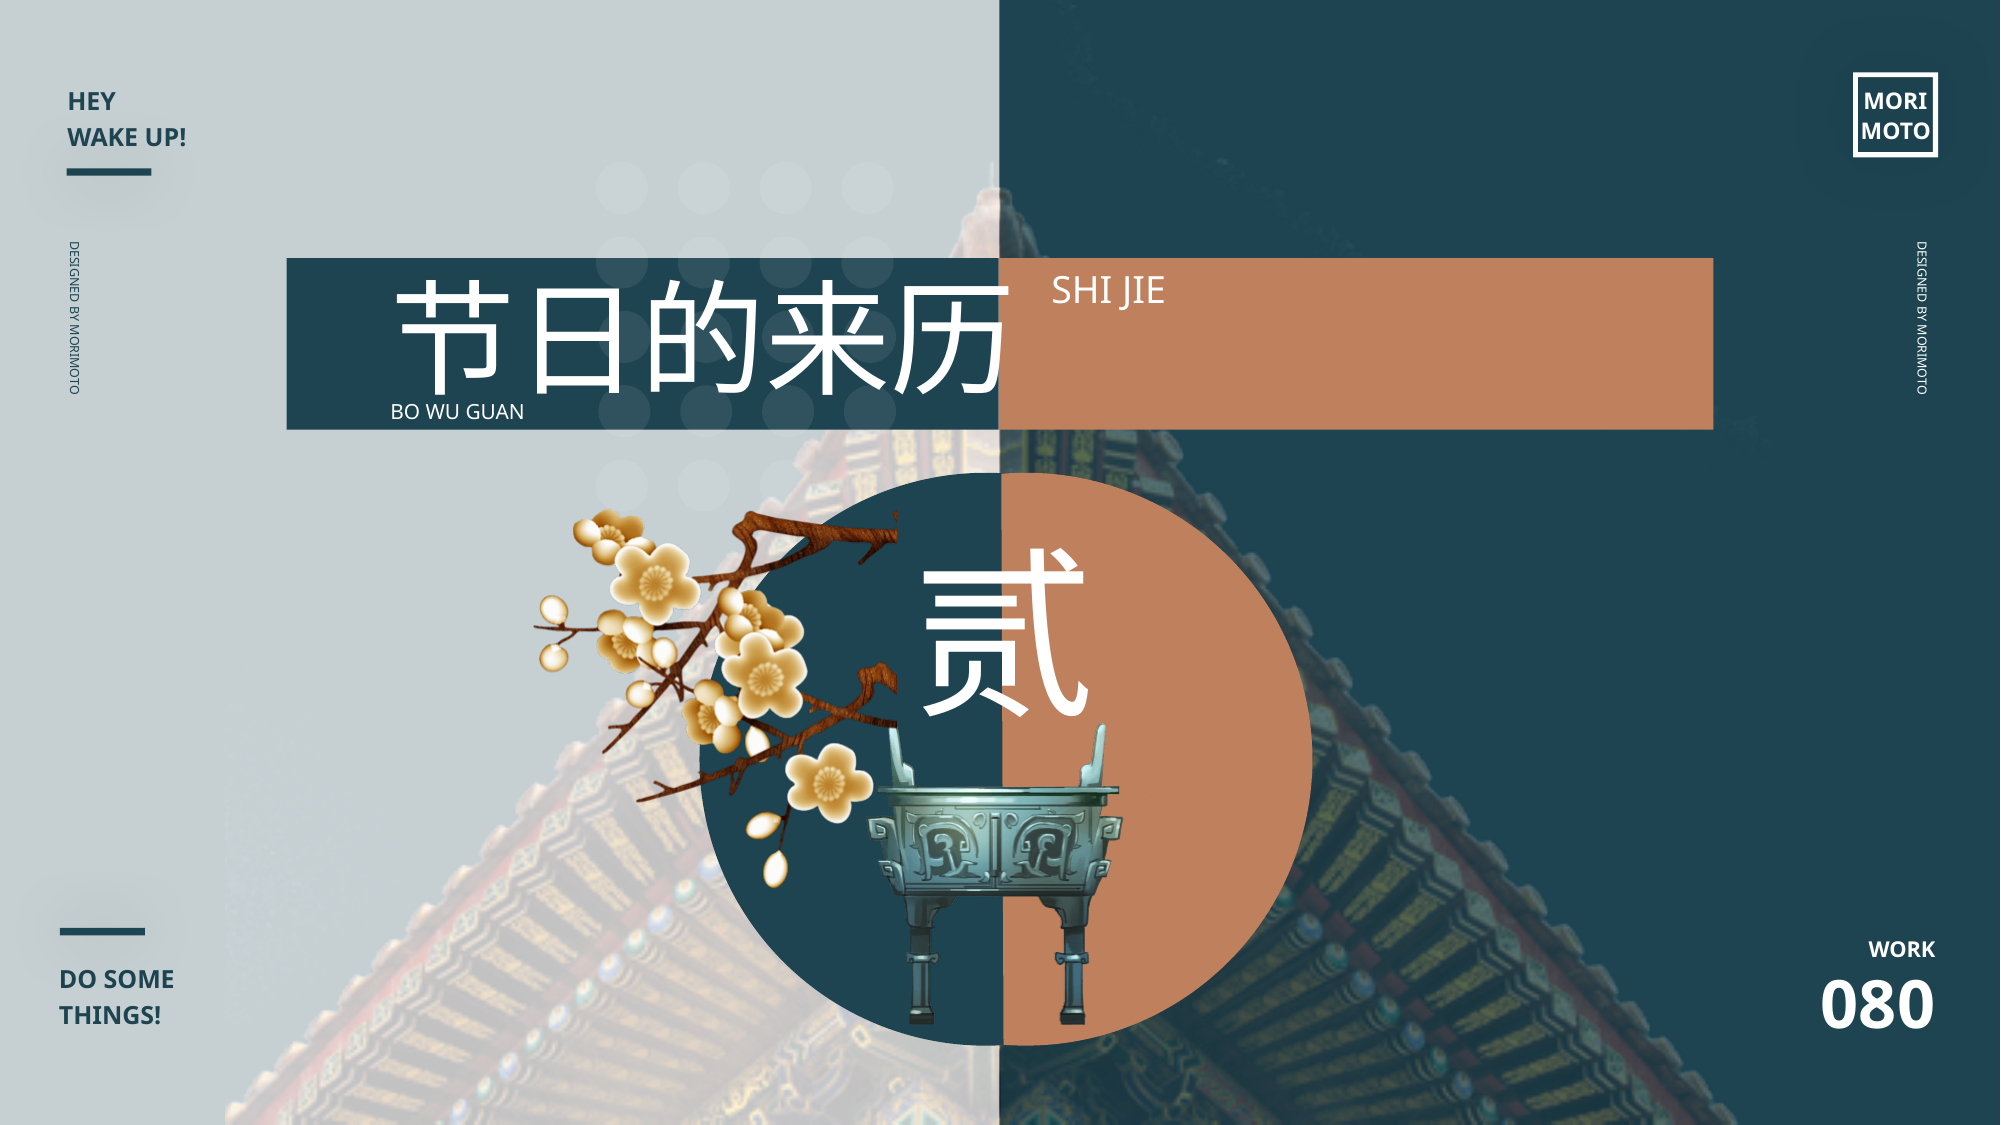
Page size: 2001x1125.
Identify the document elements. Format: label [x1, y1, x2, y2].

text_box [0, 0, 2000, 1125]
picture [533, 470, 897, 889]
text_box [699, 472, 1313, 1046]
text_box [286, 161, 1714, 512]
text_box [43, 72, 227, 1038]
text_box [1792, 72, 1955, 1051]
